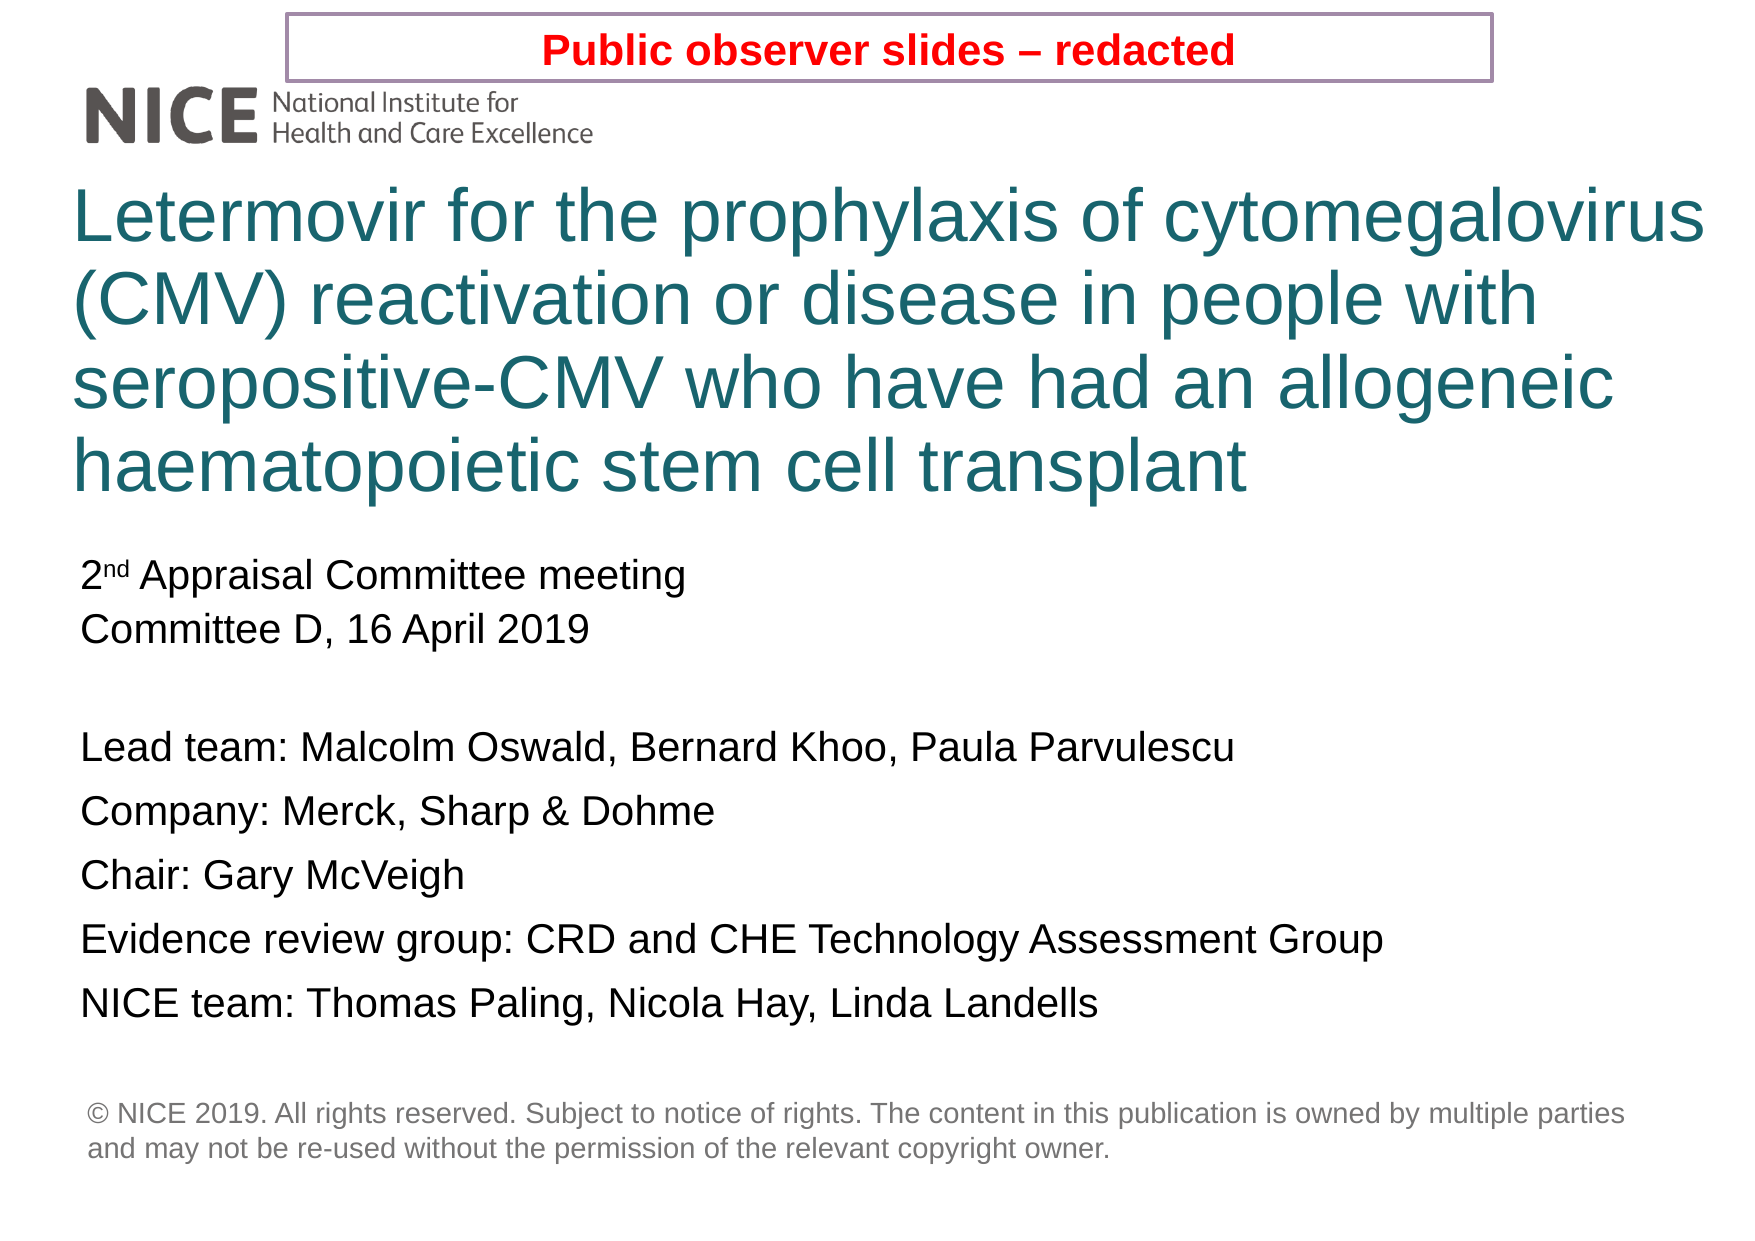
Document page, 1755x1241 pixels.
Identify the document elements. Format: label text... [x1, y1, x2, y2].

list Letermovir for the prophylaxis of cytomegalovirus (CMV) reactivation or disease in people with seropositive-CMV who have had an allogeneic haematopoietic stem cell transplant [72, 173, 1712, 730]
picture [60, 60, 621, 170]
text_box Public observer slides – redacted [285, 12, 1494, 83]
text_box 2nd Appraisal Committee meeting Committee D, 16 April 2019 Lead team: Malcolm Oswald, Bernard Khoo, Paula Parvulescu Company: Merck, Sharp & Dohme Chair: Gary McVeigh Evidence review group: CRD and CHE Technology Assessment Group NICE team: Thomas Paling, Nicola Hay, Linda Landells [72, 544, 1491, 1091]
